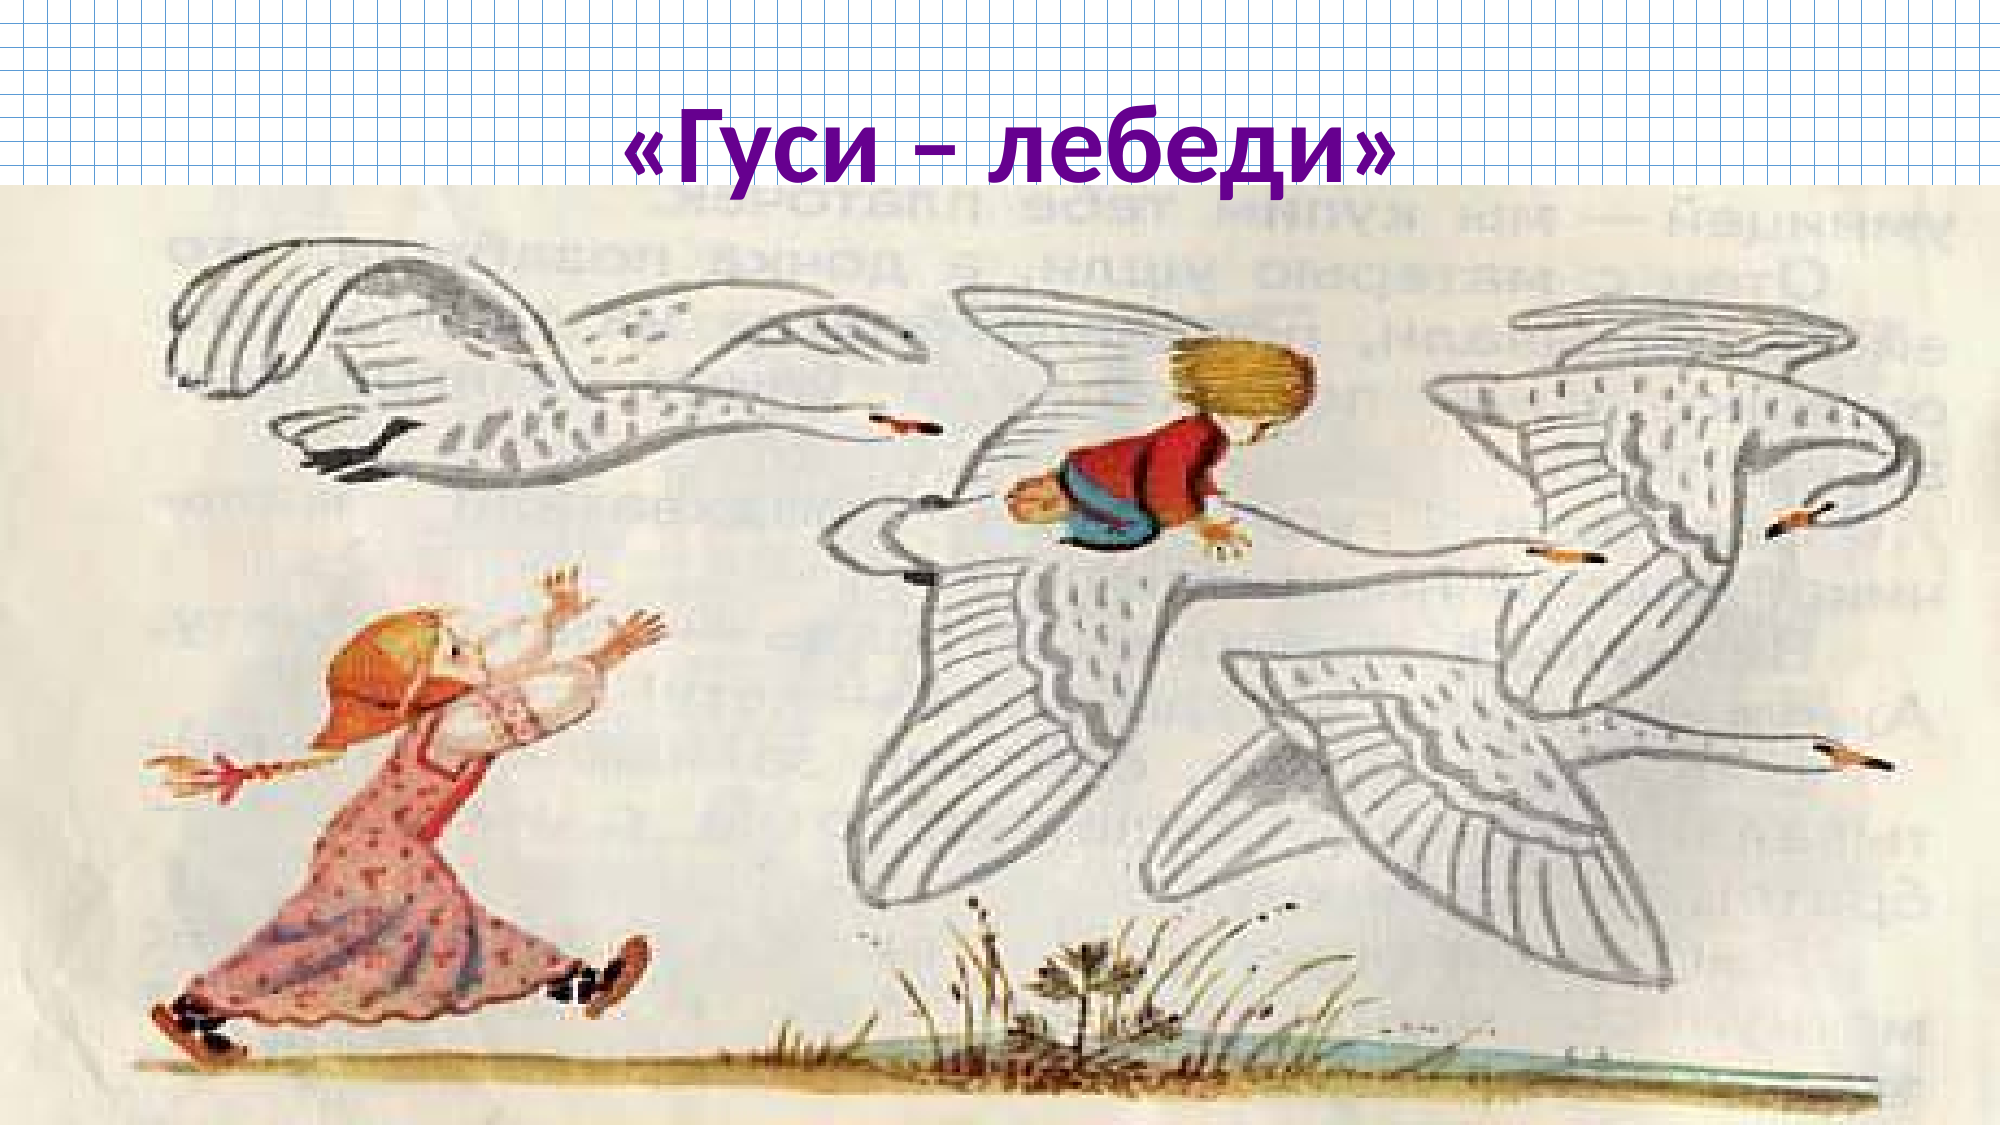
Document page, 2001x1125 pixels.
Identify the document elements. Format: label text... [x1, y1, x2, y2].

picture [0, 185, 2000, 1125]
text_box «Гуси – лебеди» [601, 62, 1424, 185]
